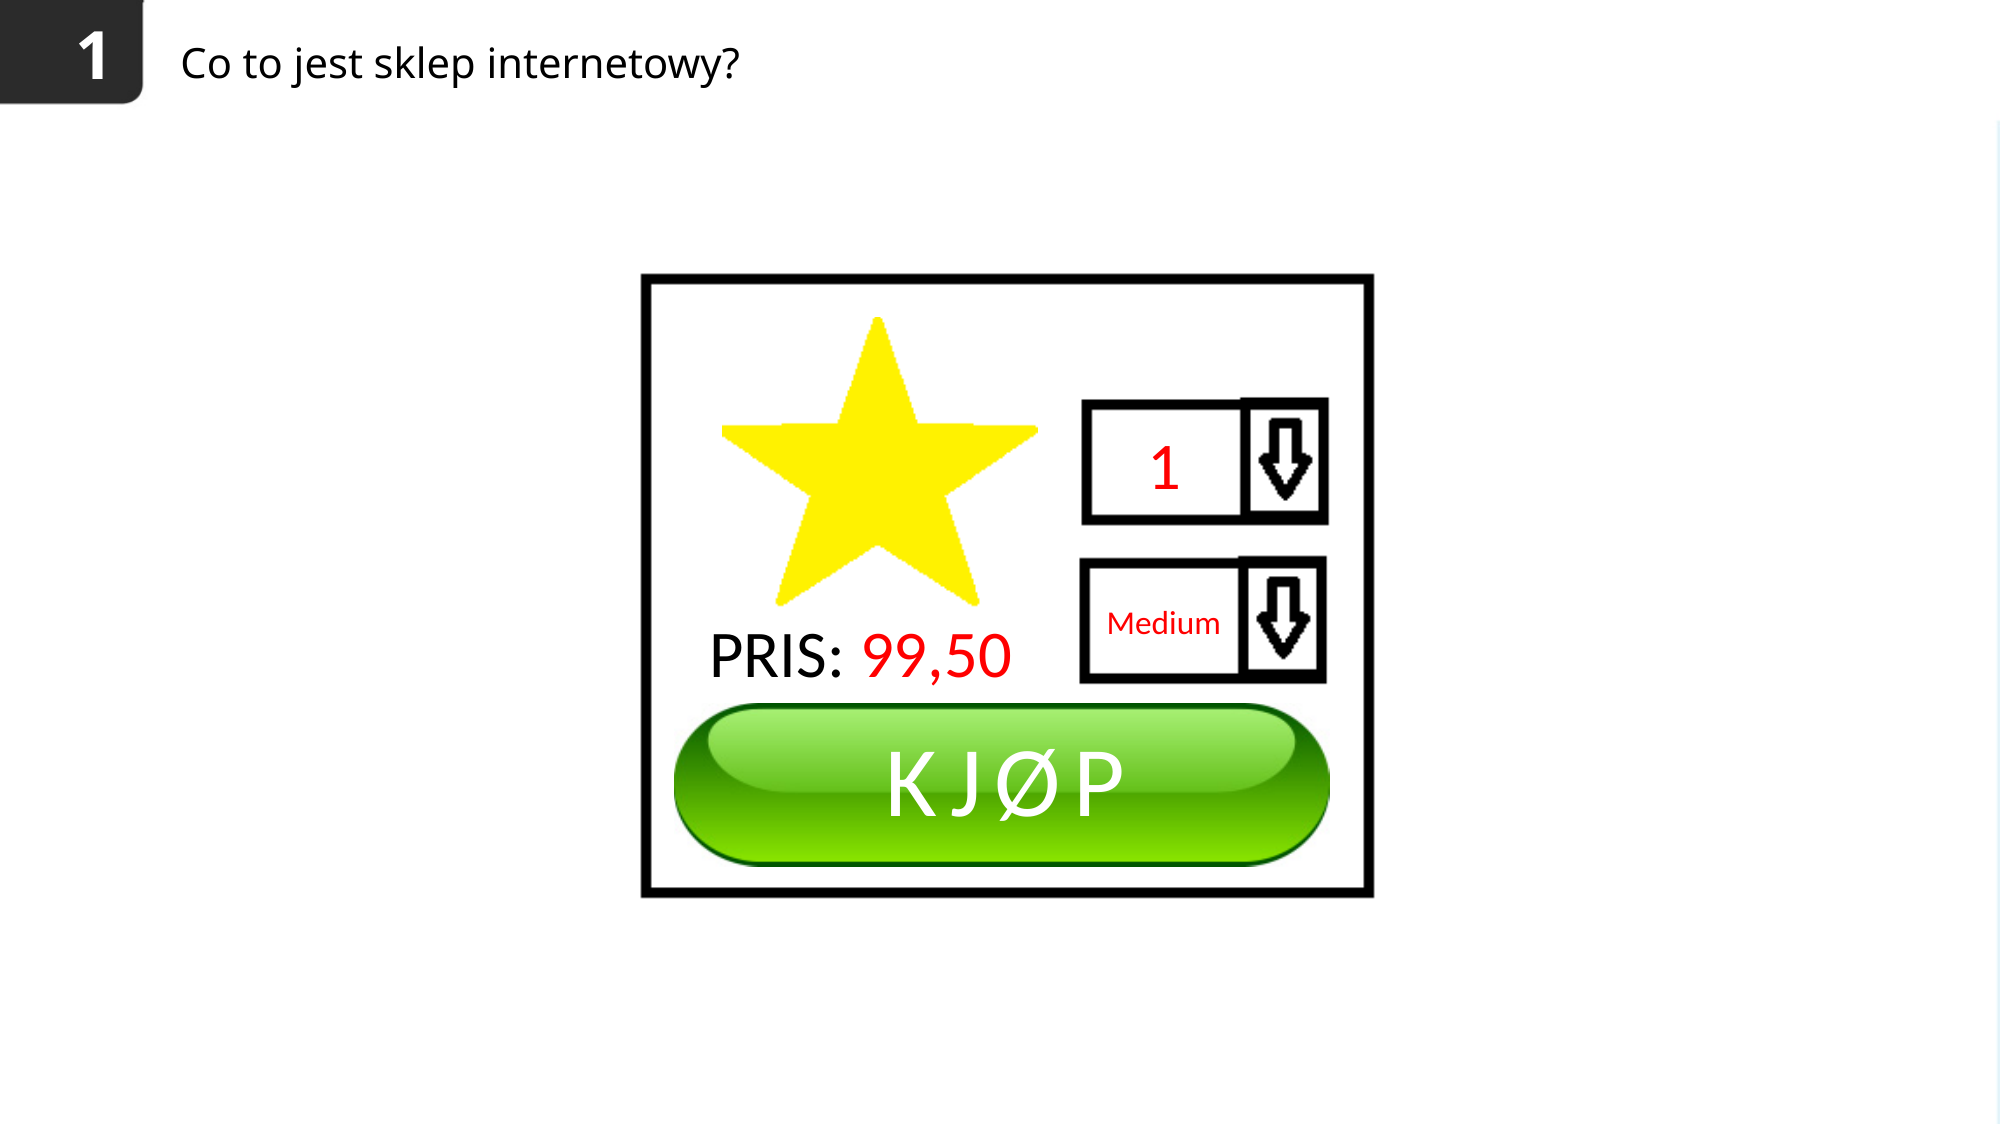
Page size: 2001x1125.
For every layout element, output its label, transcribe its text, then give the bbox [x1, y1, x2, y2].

picture [0, 0, 2000, 1124]
title Co to jest sklep internetowy? [165, 34, 1864, 95]
